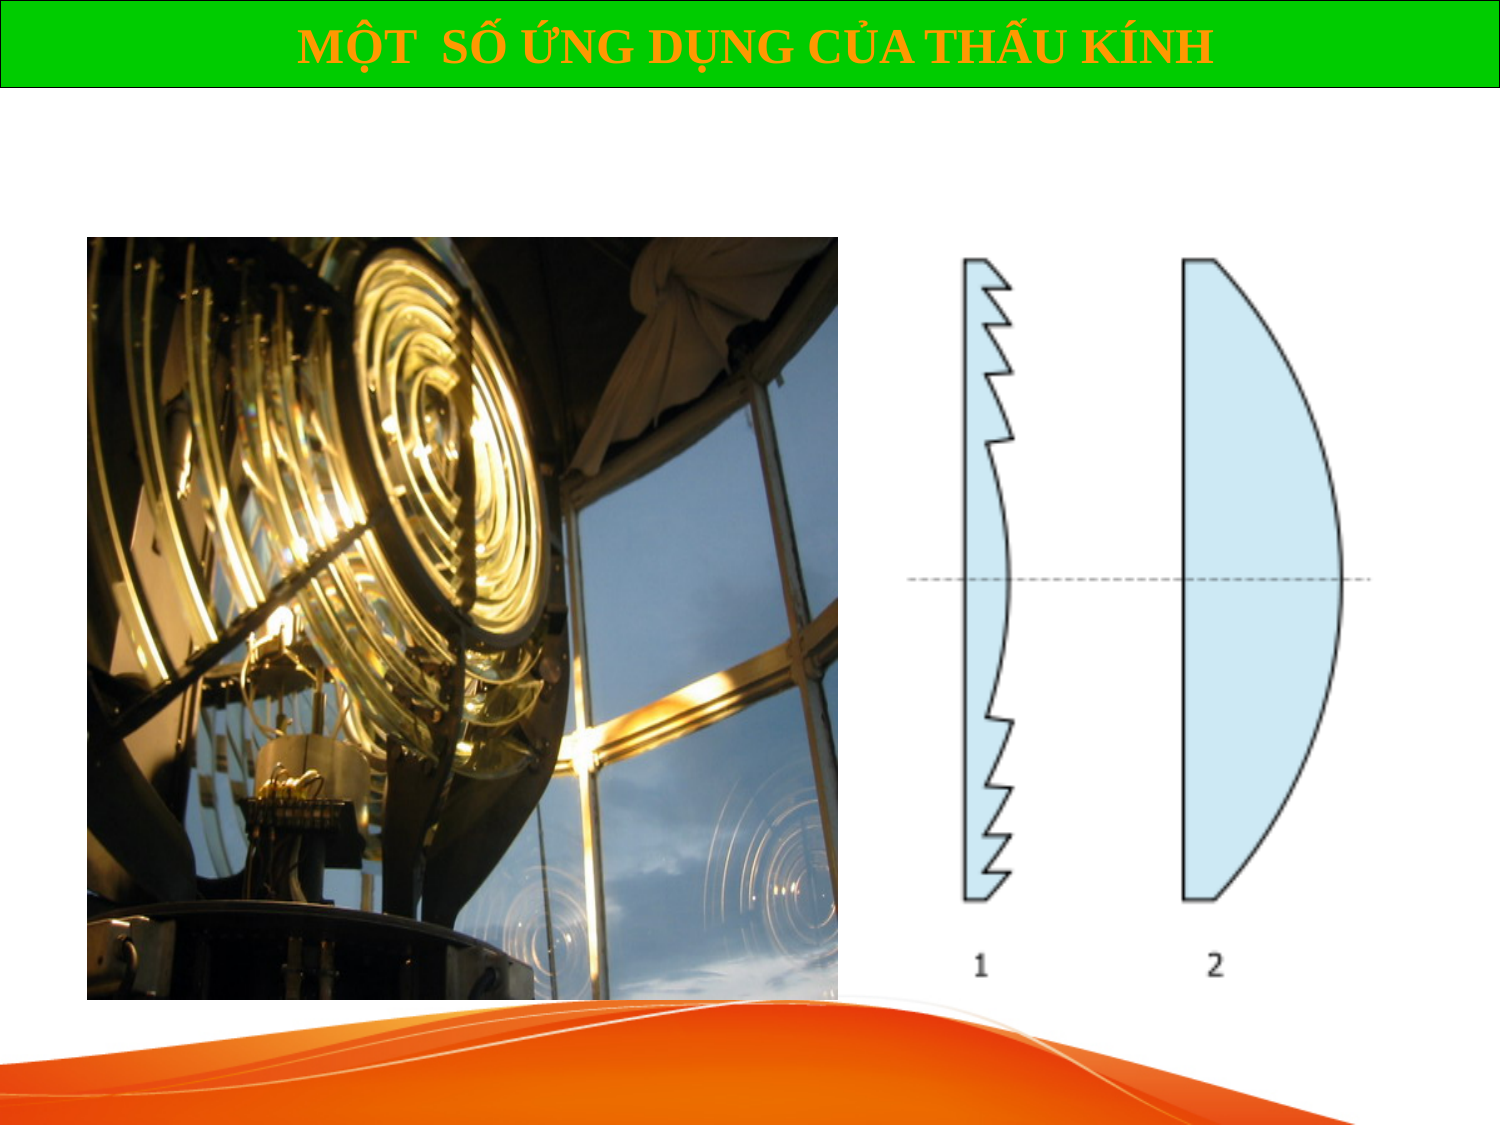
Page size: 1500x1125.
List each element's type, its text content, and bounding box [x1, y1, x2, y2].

text_box MỘT SỐ ỨNG DỤNG CỦA THẤU KÍNH [0, 0, 1500, 88]
picture [0, 88, 1500, 1125]
slide_number [1074, 1024, 1425, 1103]
